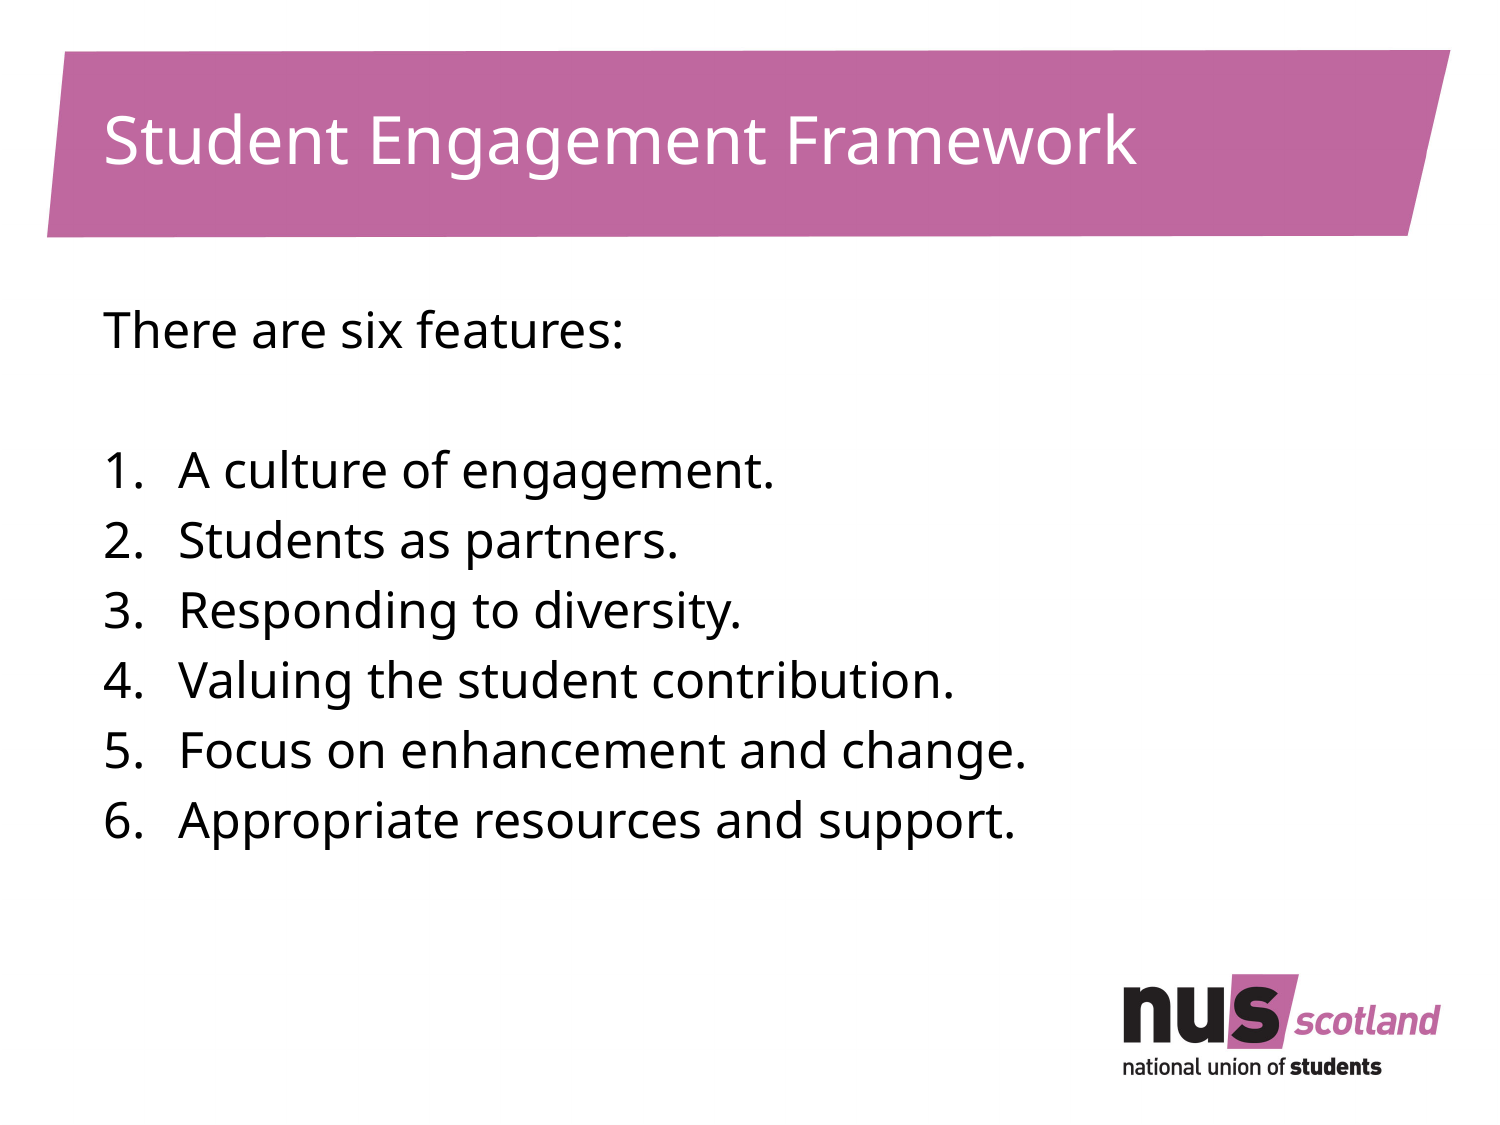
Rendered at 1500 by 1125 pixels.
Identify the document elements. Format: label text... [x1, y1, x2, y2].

title Student Engagement Framework [88, 90, 1400, 256]
picture [2, 0, 1498, 1125]
subtitle There are six features: A culture of engagement. Students as partners. Responding to diversity. Valuing the student contribution. Focus on enhancement and change. Appropriate resources and support. [88, 290, 1424, 398]
